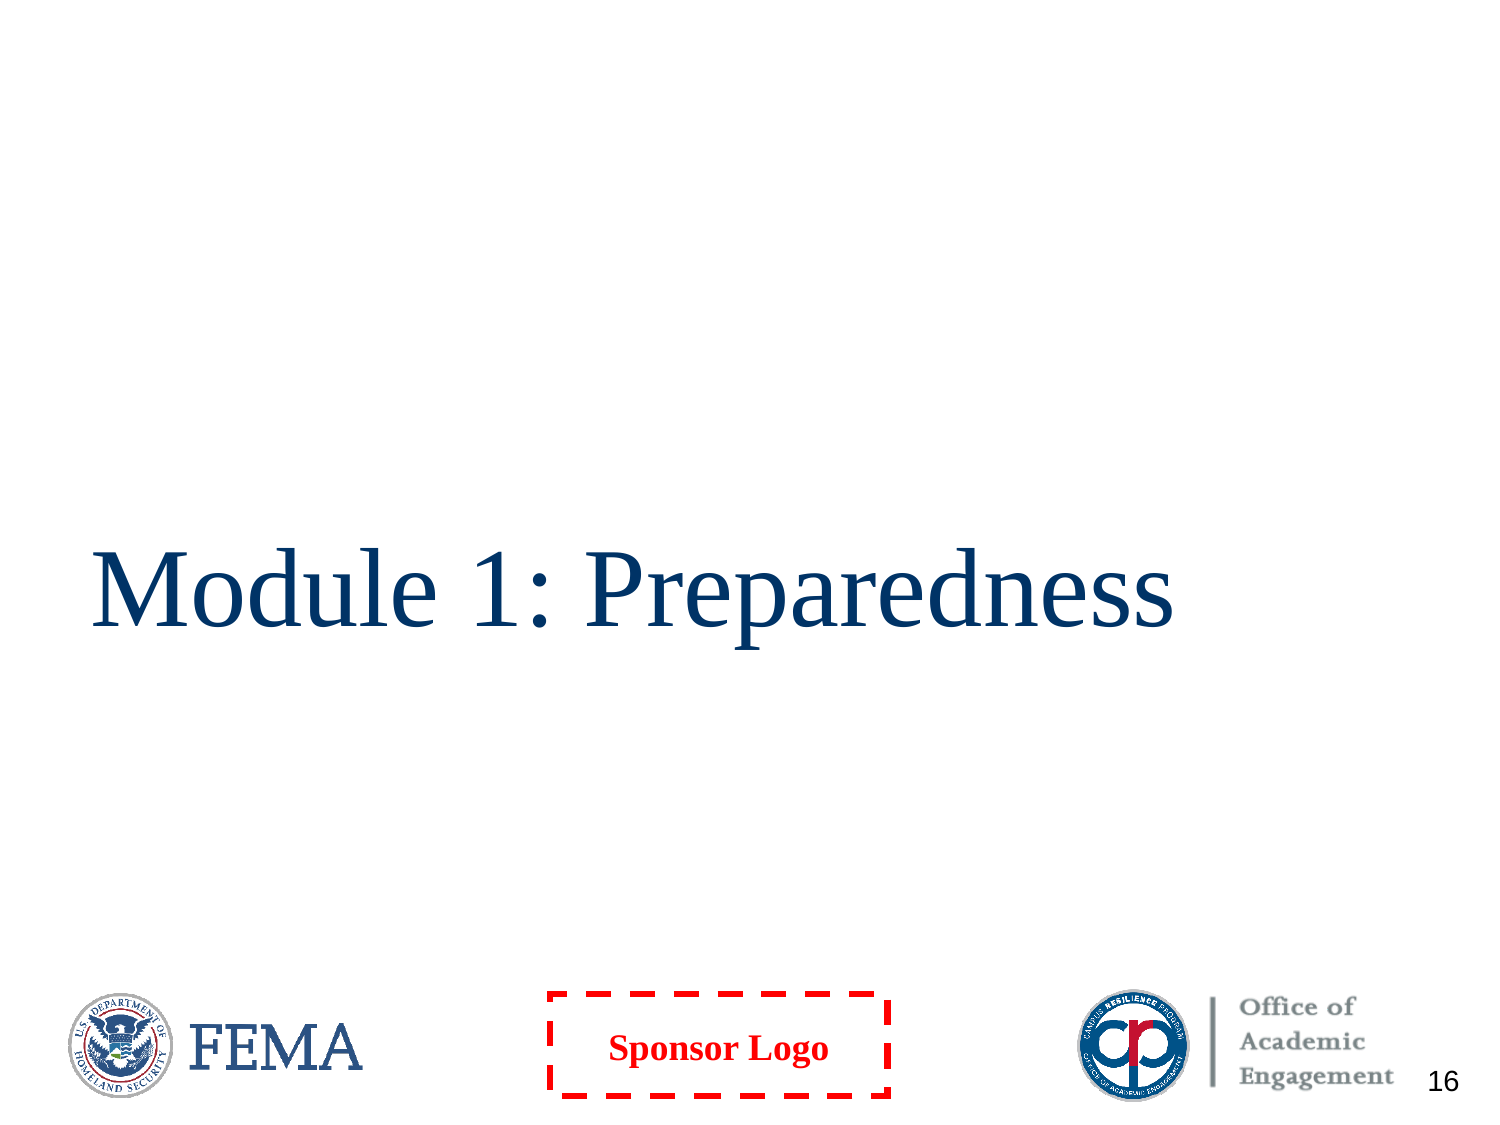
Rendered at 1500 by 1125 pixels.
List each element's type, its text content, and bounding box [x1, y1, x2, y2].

picture [66, 992, 363, 1098]
picture [1074, 976, 1407, 1114]
title Module 1: Preparedness [75, 468, 1425, 657]
slide_number 16 [1412, 1054, 1488, 1098]
